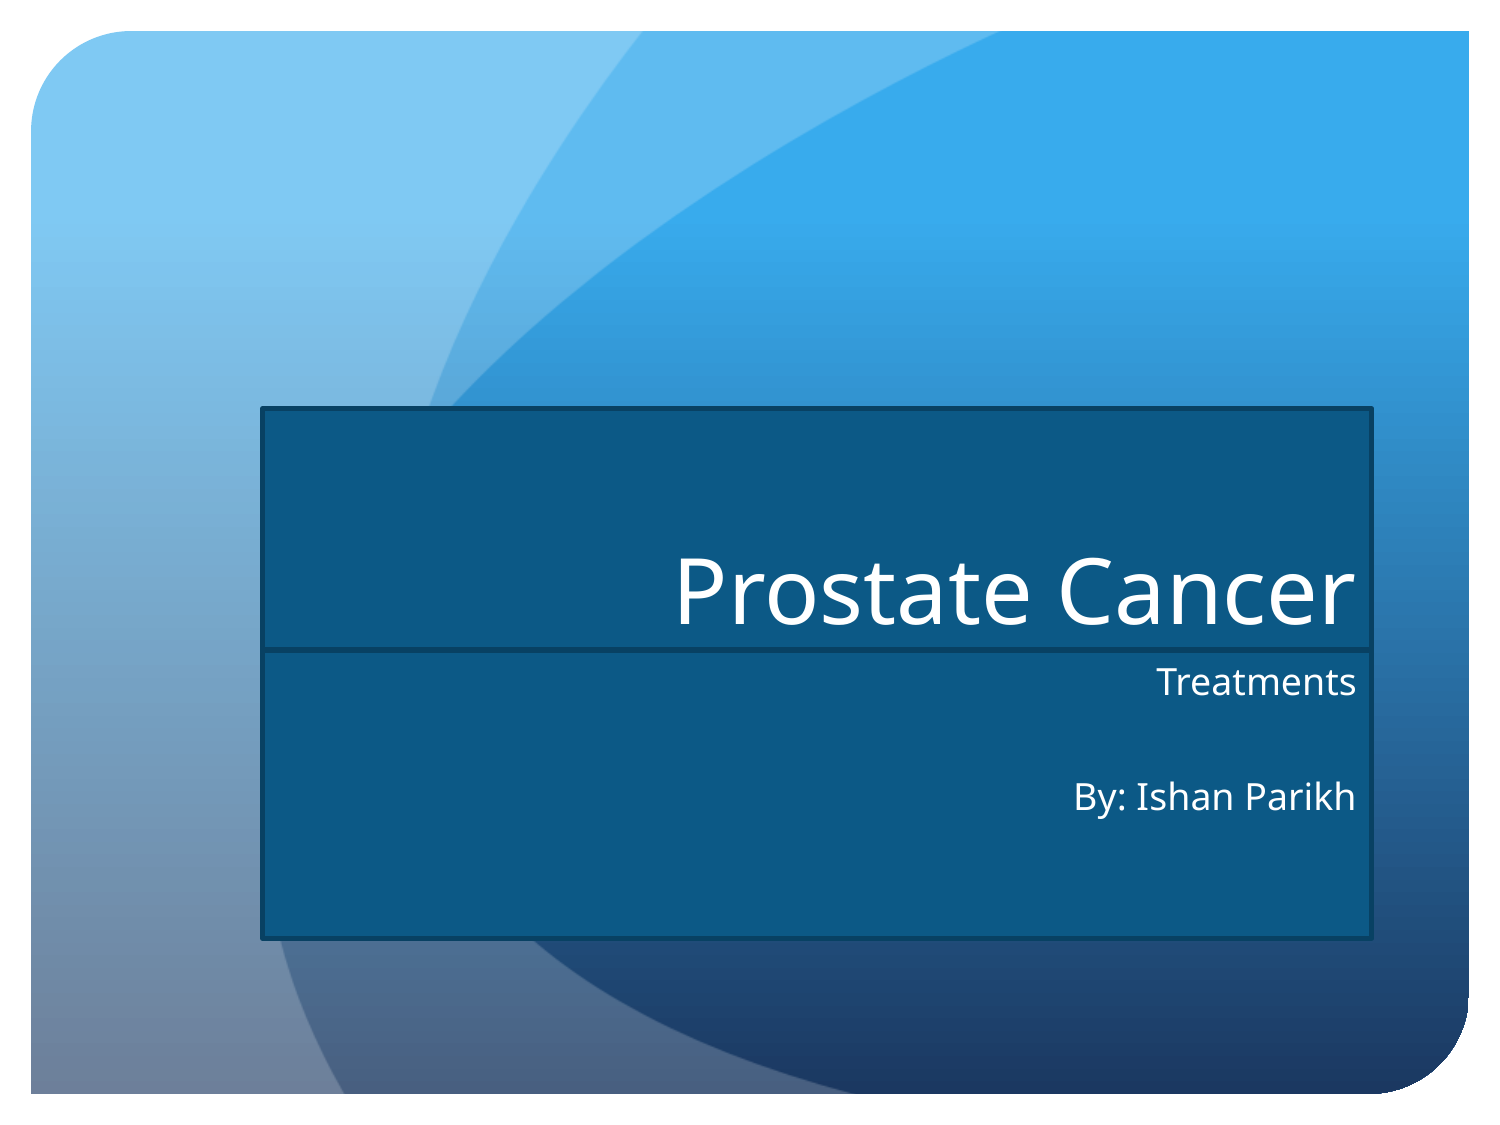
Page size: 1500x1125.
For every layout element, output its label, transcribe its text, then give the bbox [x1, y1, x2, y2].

picture [25, 30, 1474, 1095]
title Prostate Cancer [260, 406, 1374, 648]
subtitle Treatments By: Ishan Parikh [260, 648, 1374, 941]
